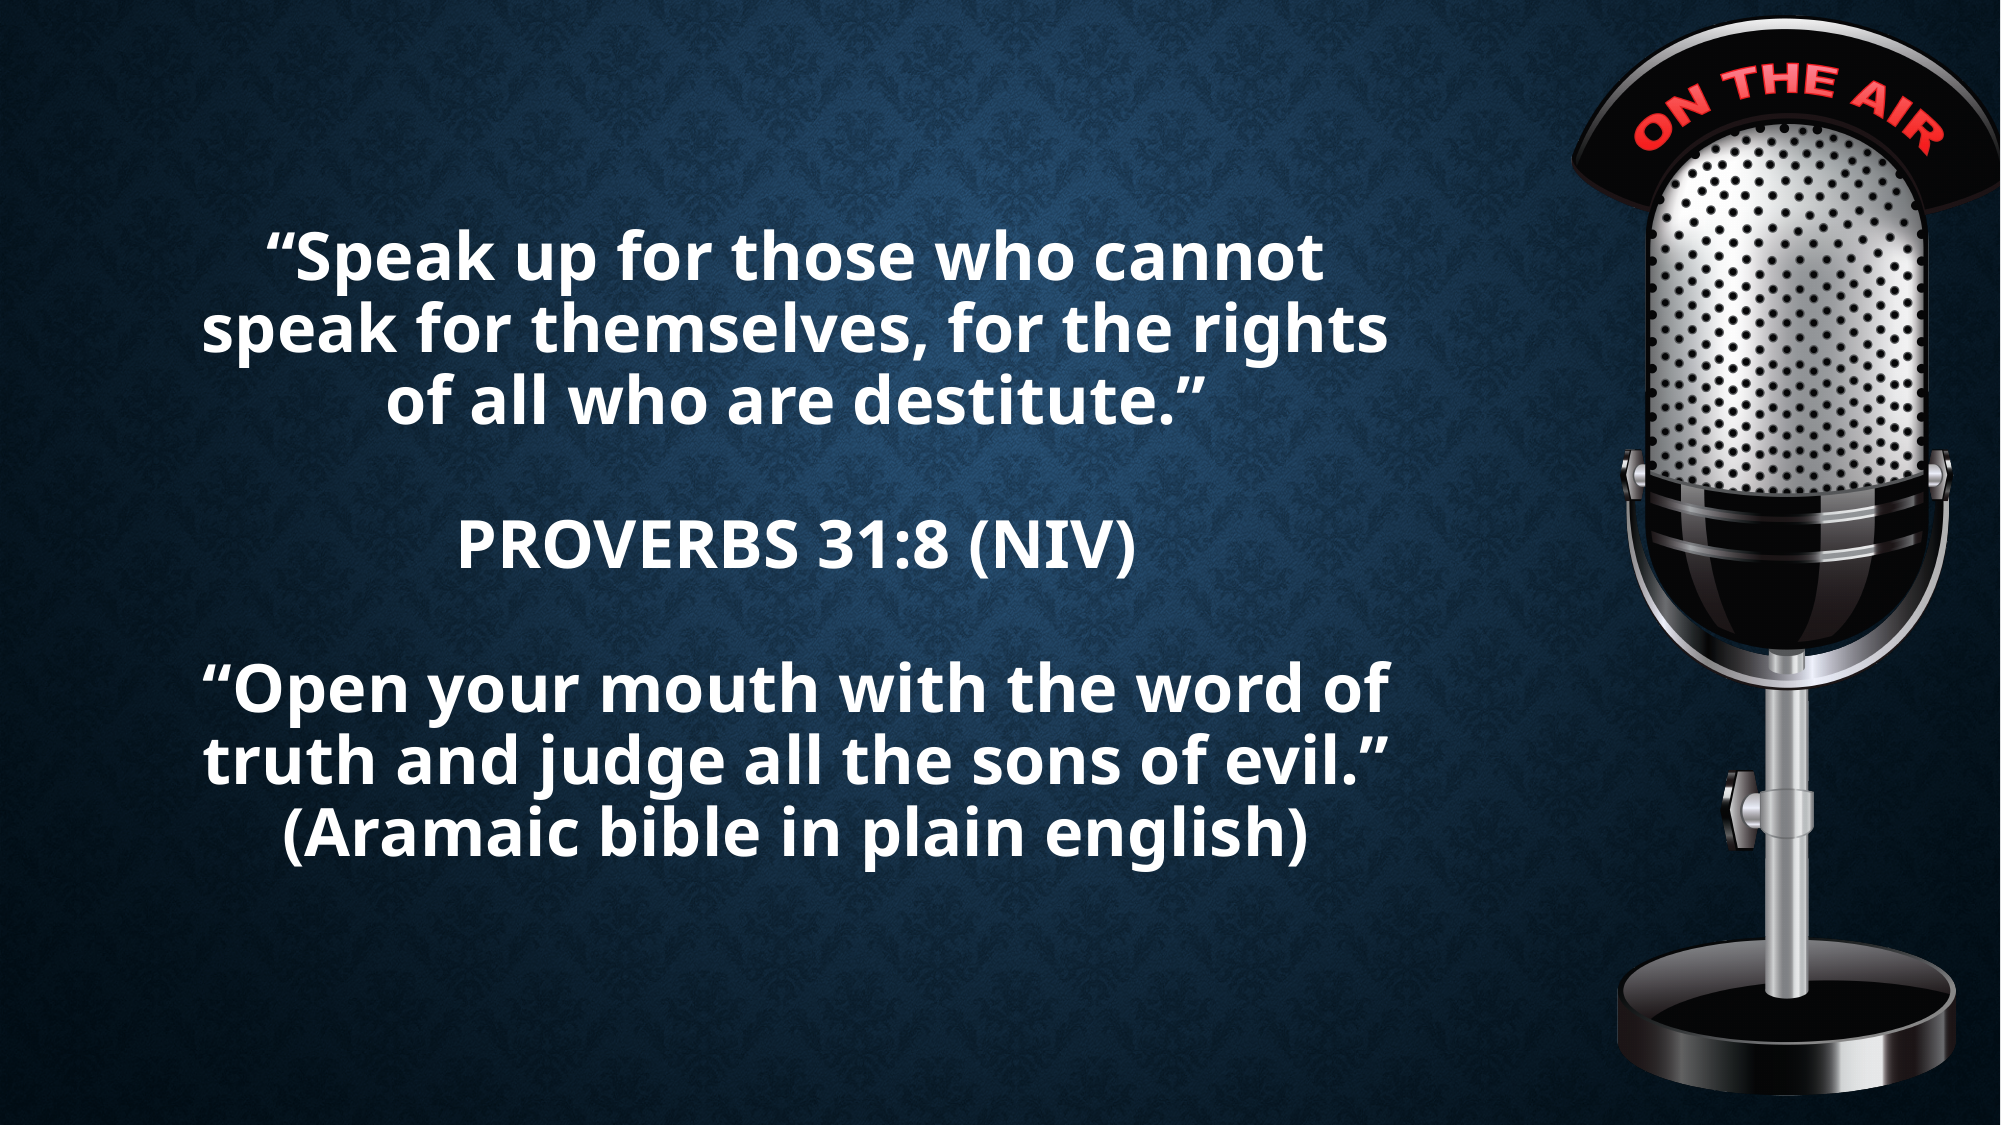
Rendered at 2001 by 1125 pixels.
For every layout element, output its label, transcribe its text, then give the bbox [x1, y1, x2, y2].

title “Speak up for those who cannot speak for themselves, for the rights of all who are destitute.” Proverbs 31:8 (NIV) “Open your mouth with the word of truth and judge all the sons of evil.” (Aramaic bible in plain english) [149, 91, 1443, 1003]
picture [1554, 0, 2000, 1108]
